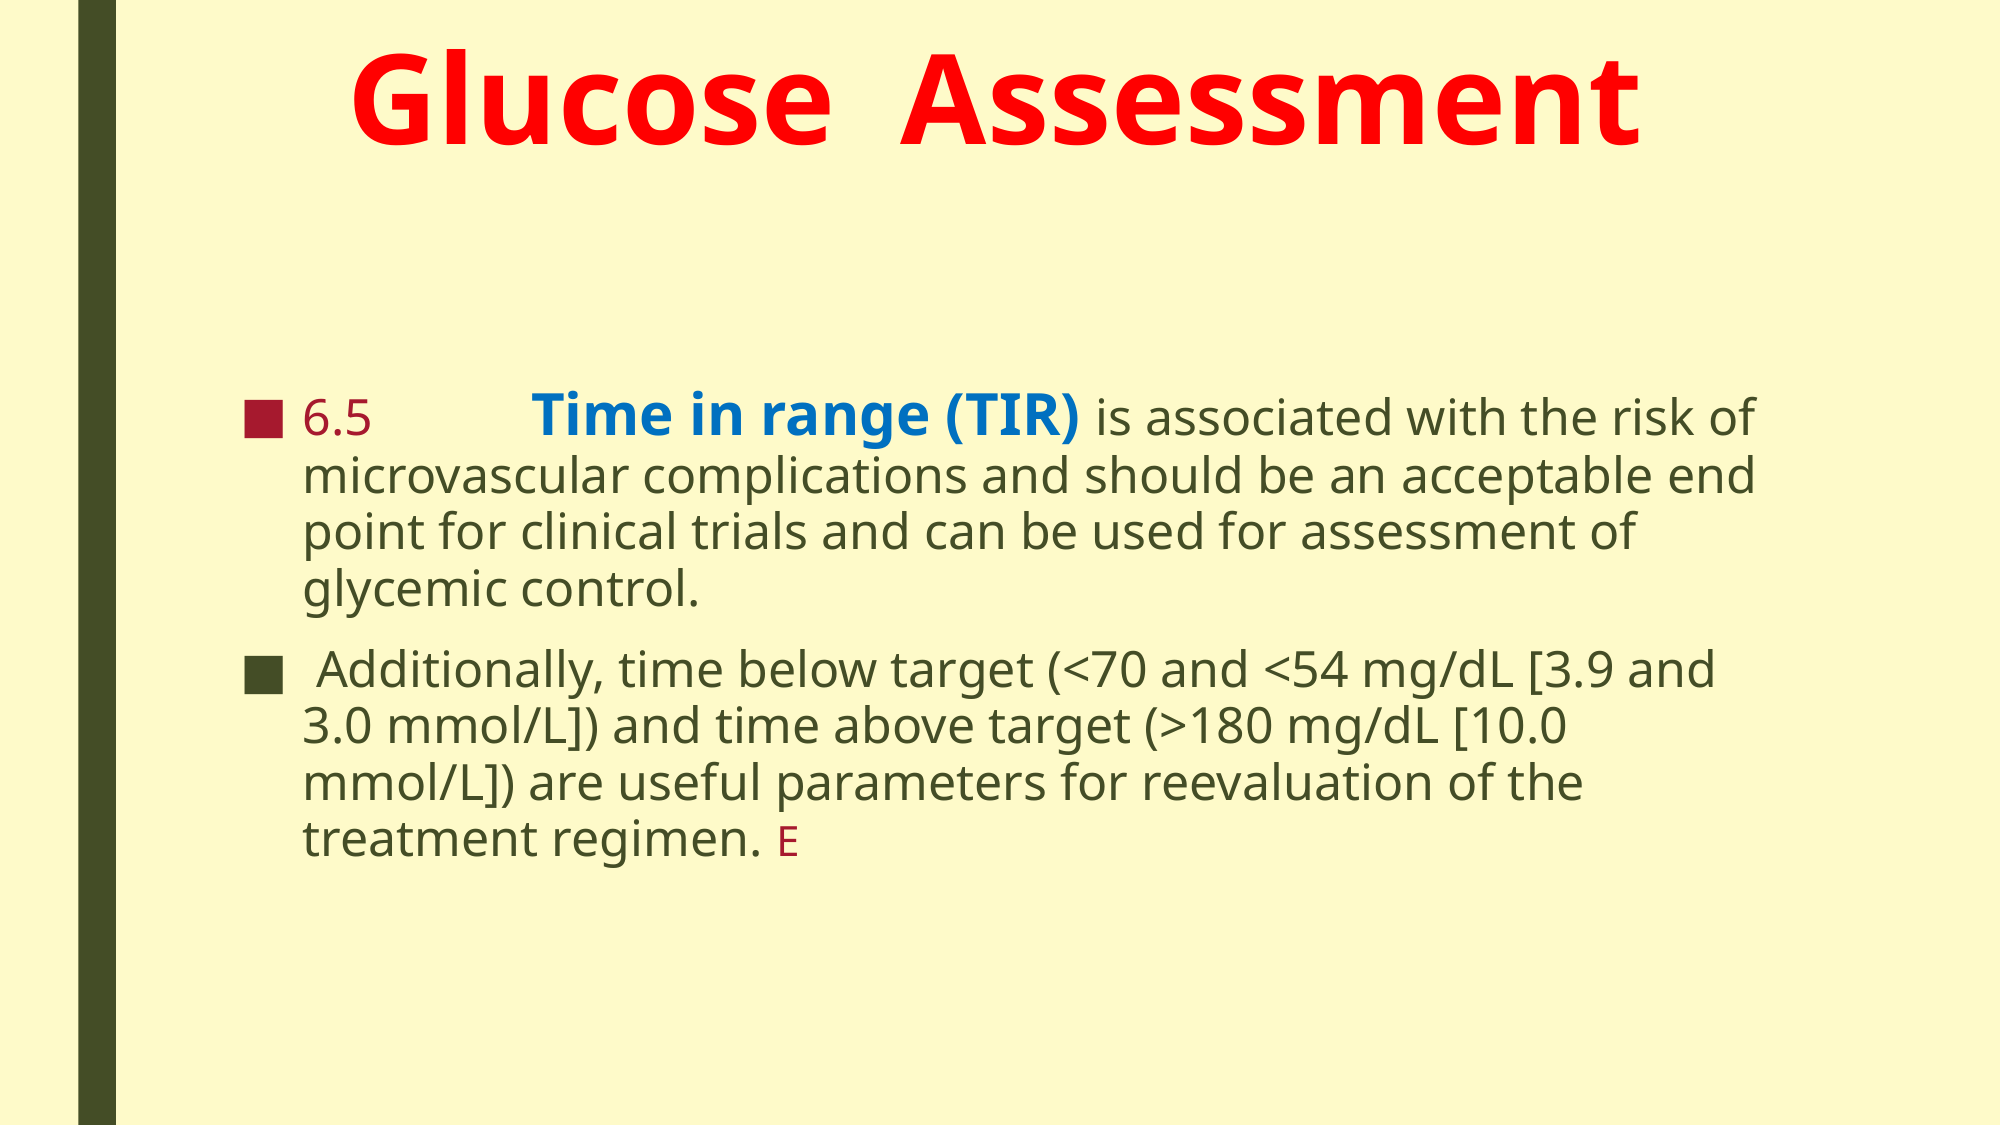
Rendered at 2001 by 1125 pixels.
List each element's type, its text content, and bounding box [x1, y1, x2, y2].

title Glucose Assessment [208, 30, 1784, 274]
list 6.5 Time in range (TIR) is associated with the risk of microvascular complications and should be an acceptable end point for clinical trials and can be used for assessment of glycemic control. Additionally, time below target (<70 and <54 mg/dL [3.9 and 3.0 mmol/L]) and time above target (>180 mg/dL [10.0 mmol/L]) are useful parameters for reevaluation of the treatment regimen. E [225, 375, 1800, 963]
